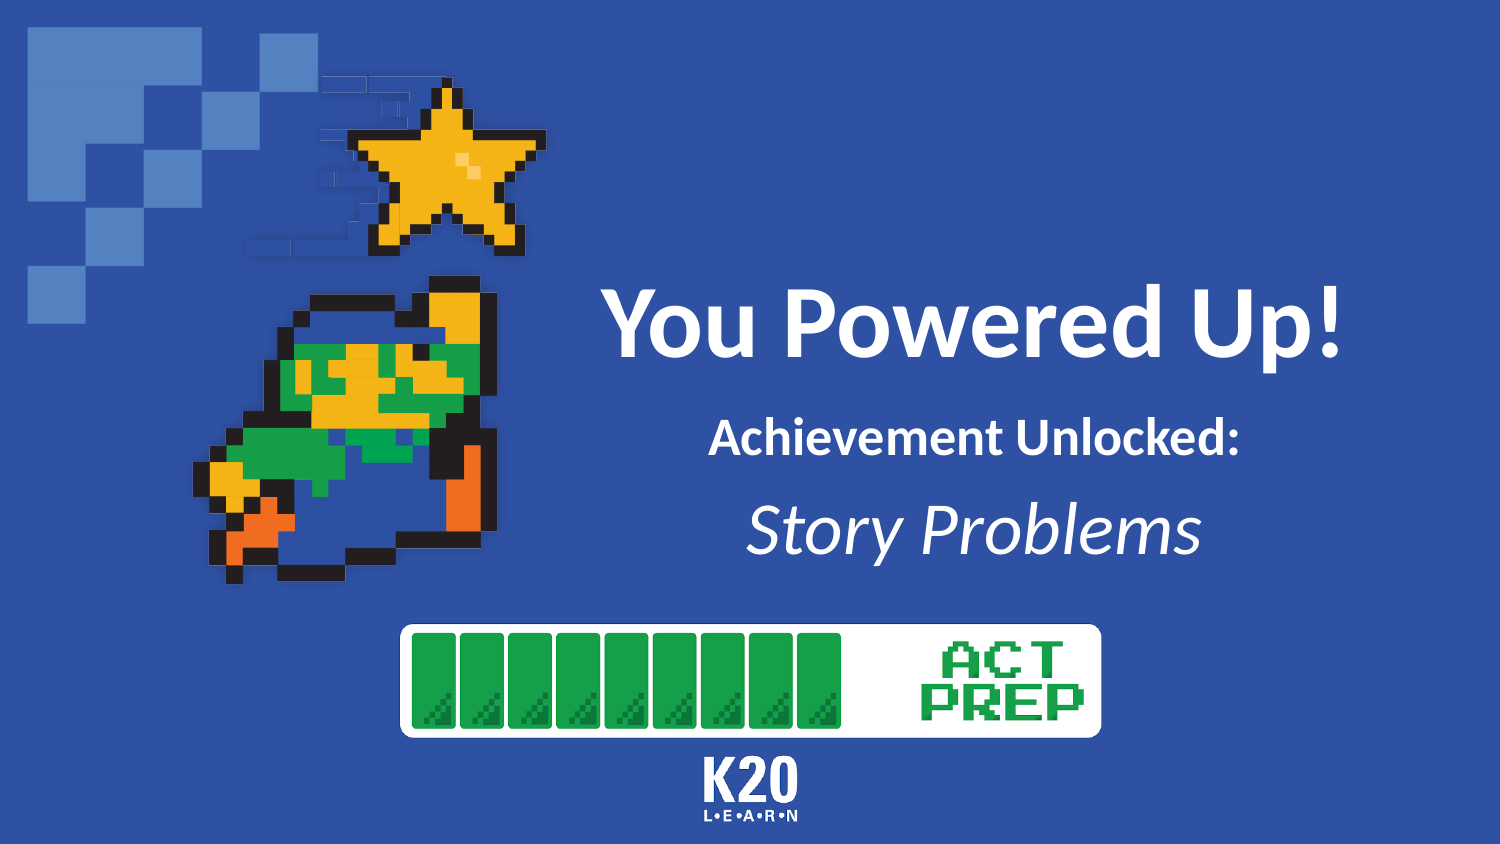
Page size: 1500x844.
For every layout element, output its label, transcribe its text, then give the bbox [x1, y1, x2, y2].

subtitle Achievement Unlocked: Story Problems [574, 376, 1409, 527]
picture [0, 0, 1500, 844]
title You Powered Up! [574, 238, 1467, 367]
